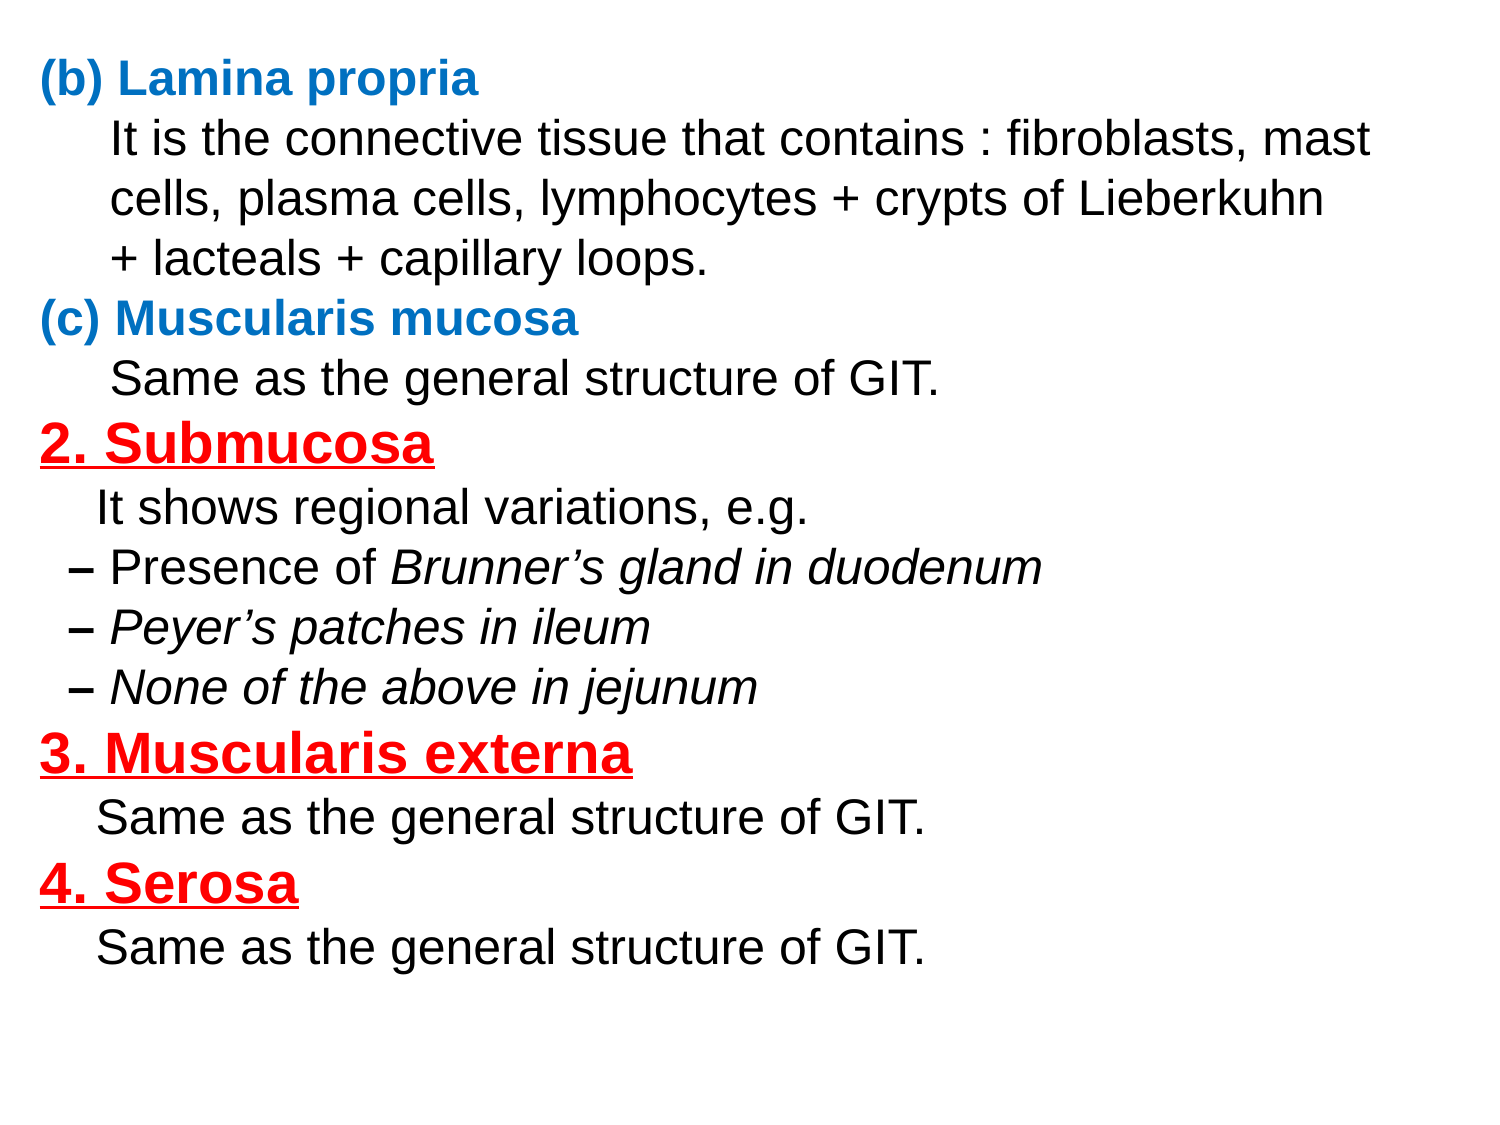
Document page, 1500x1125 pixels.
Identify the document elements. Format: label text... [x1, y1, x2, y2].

text_box (b) Lamina propria It is the connective tissue that contains : fibroblasts, mast cells, plasma cells, lymphocytes + crypts of Lieberkuhn + lacteals + capillary loops. (c) Muscularis mucosa Same as the general structure of GIT. 2. Submucosa It shows regional variations, e.g. – Presence of Brunner’s gland in duodenum – Peyer’s patches in ileum – None of the above in jejunum 3. Muscularis externa Same as the general structure of GIT. 4. Serosa Same as the general structure of GIT. [24, 37, 1450, 983]
